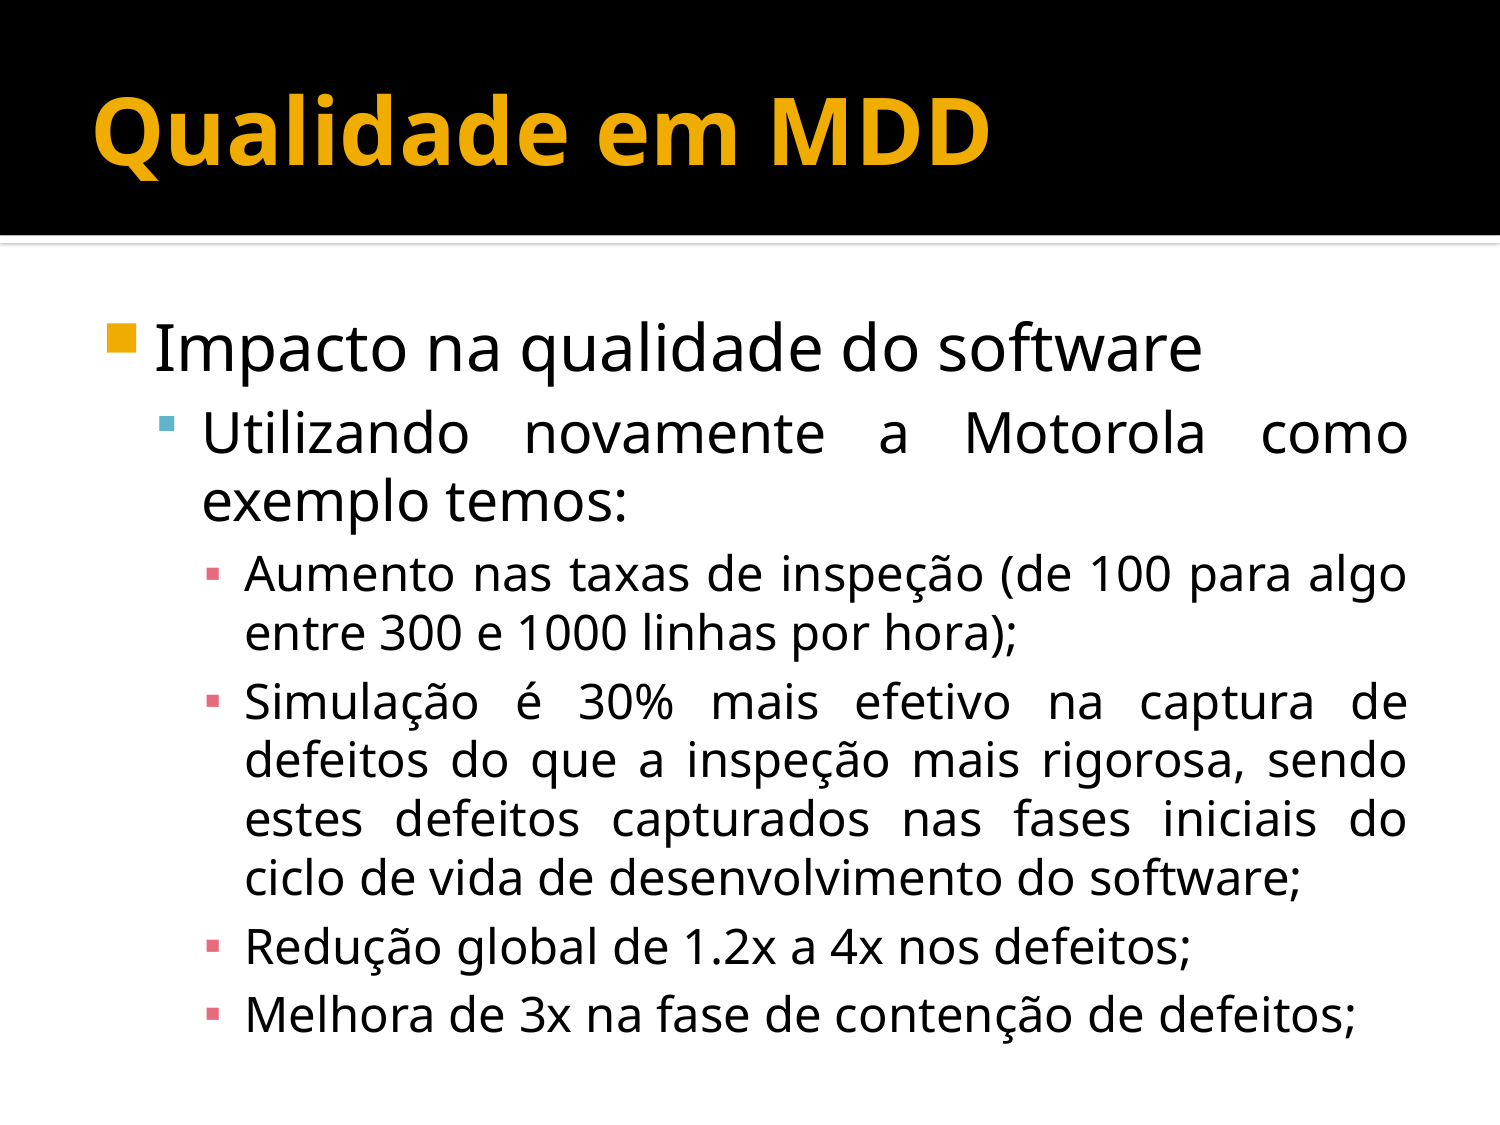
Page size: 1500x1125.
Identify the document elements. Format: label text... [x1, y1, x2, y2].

list Impacto na qualidade do software Utilizando novamente a Motorola como exemplo temos: Aumento nas taxas de inspeção (de 100 para algo entre 300 e 1000 linhas por hora); Simulação é 30% mais efetivo na captura de defeitos do que a inspeção mais rigorosa, sendo estes defeitos capturados nas fases iniciais do ciclo de vida de desenvolvimento do software; Redução global de 1.2x a 4x nos defeitos; Melhora de 3x na fase de contenção de defeitos; [75, 291, 1425, 1050]
title Qualidade em MDD [75, 25, 1425, 231]
